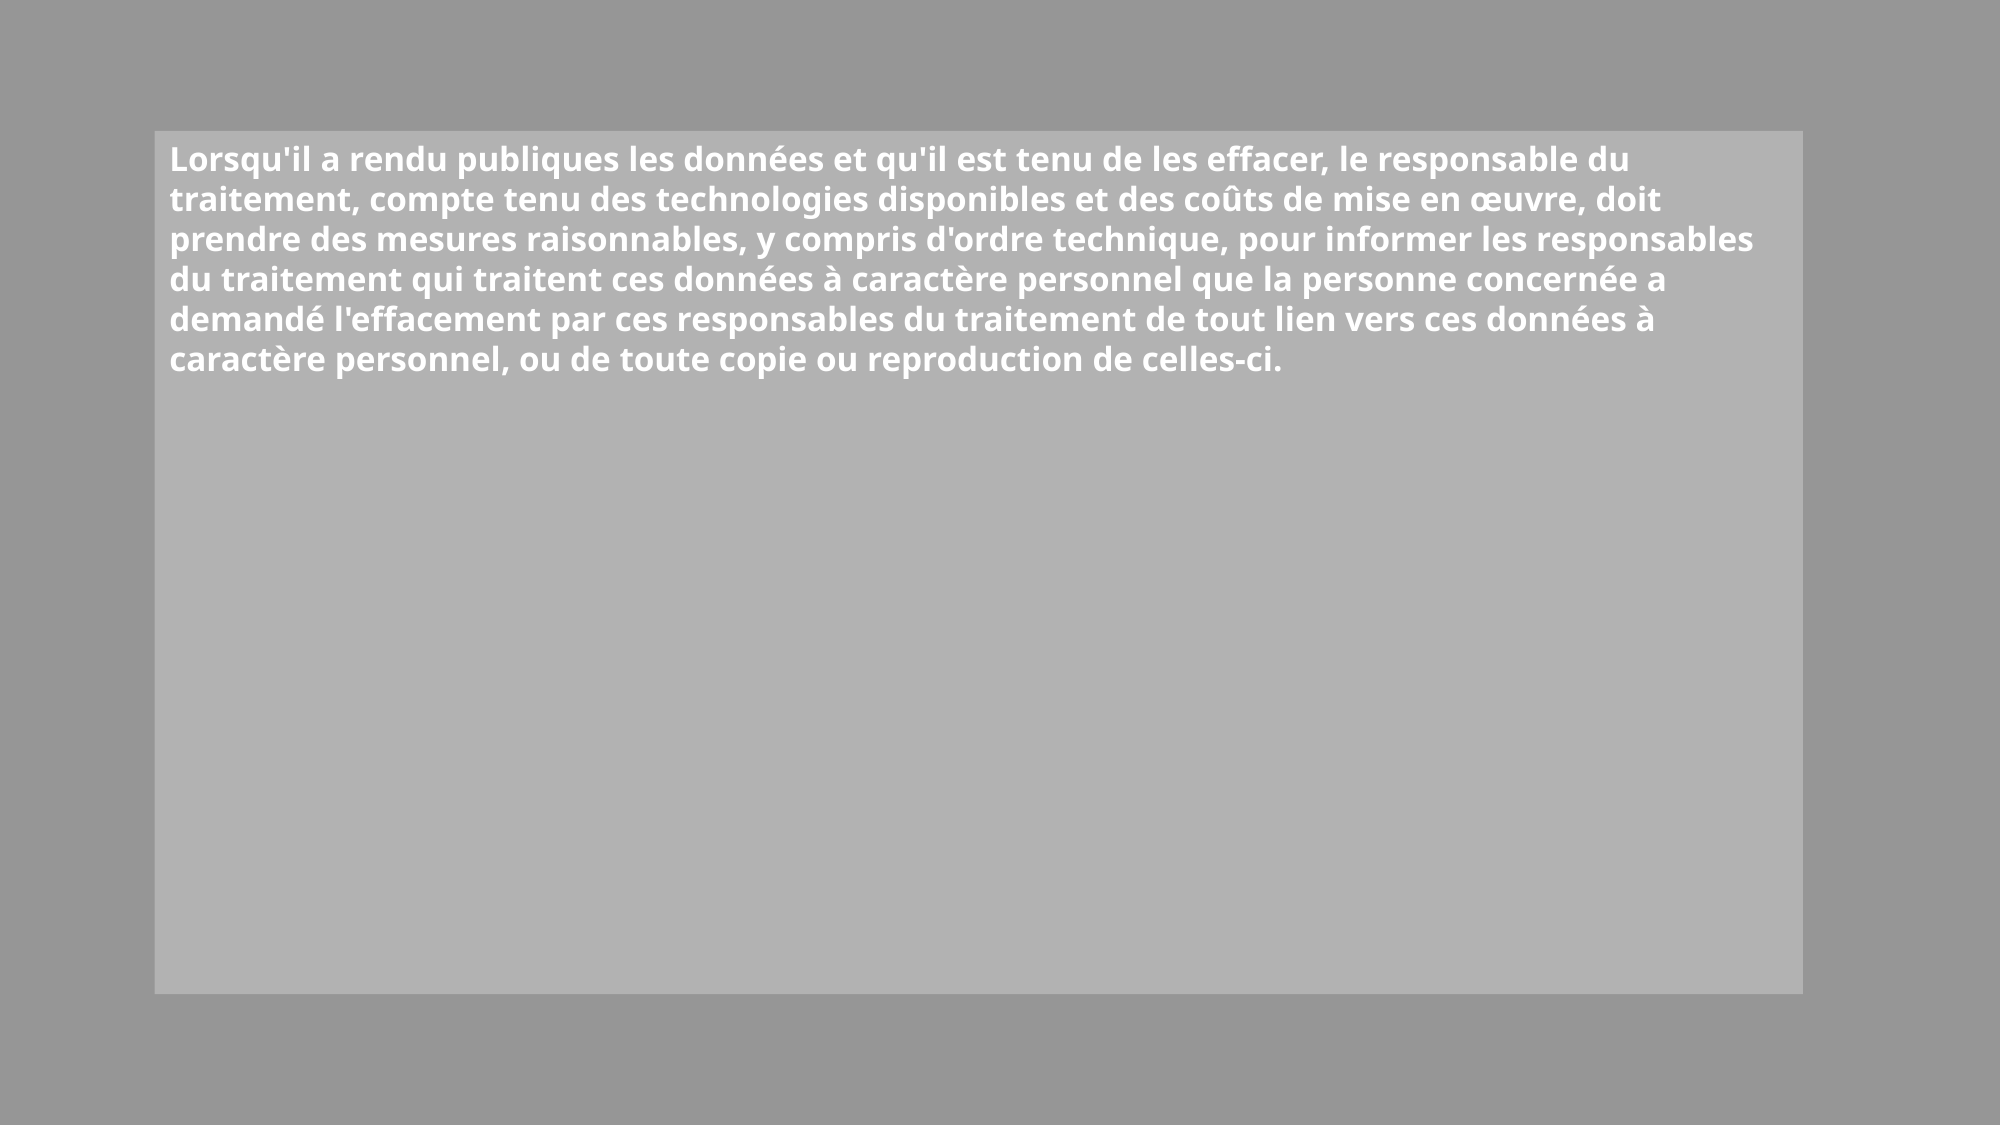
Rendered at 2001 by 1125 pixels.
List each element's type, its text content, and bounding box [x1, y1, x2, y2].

text_box Lorsqu'il a rendu publiques les données et qu'il est tenu de les effacer, le responsable du traitement, compte tenu des technologies disponibles et des coûts de mise en œuvre, doit prendre des mesures raisonnables, y compris d'ordre technique, pour informer les responsables du traitement qui traitent ces données à caractère personnel que la personne concernée a demandé l'effacement par ces responsables du traitement de tout lien vers ces données à caractère personnel, ou de toute copie ou reproduction de celles-ci. [154, 130, 1803, 995]
